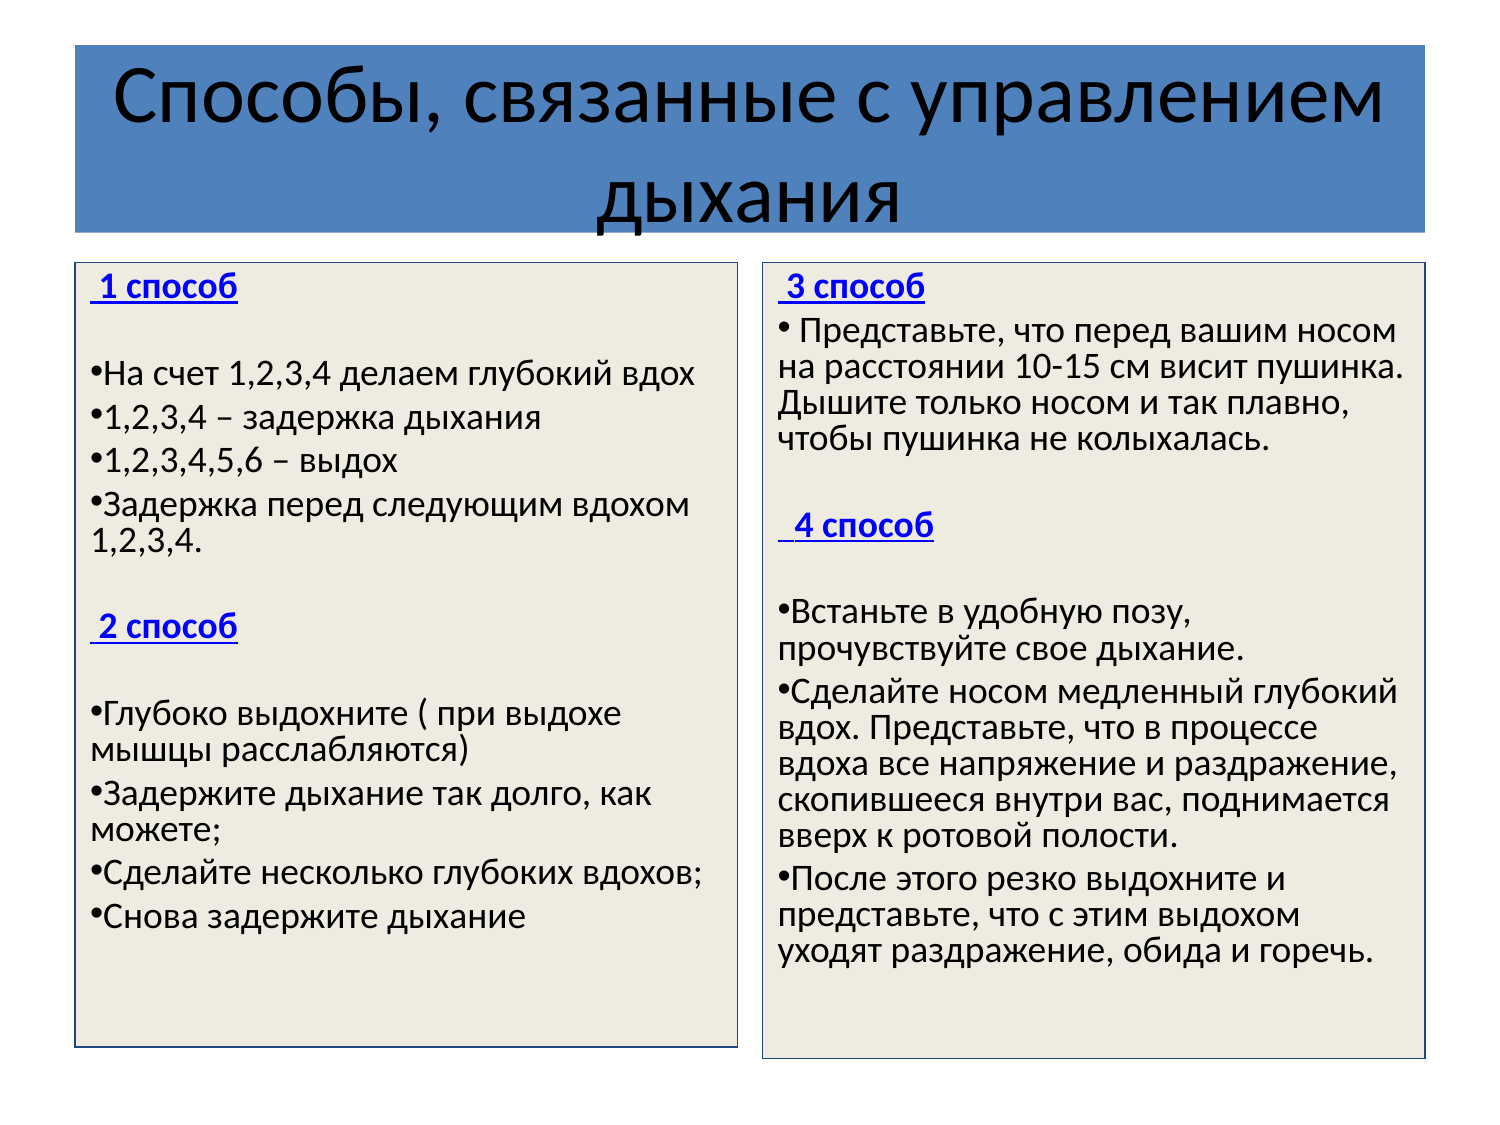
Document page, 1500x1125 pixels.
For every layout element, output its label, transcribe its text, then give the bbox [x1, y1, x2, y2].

list 1 способ На счет 1,2,3,4 делаем глубокий вдох 1,2,3,4 – задержка дыхания 1,2,3,4,5,6 – выдох Задержка перед следующим вдохом 1,2,3,4. 2 способ Глубоко выдохните ( при выдохе мышцы расслабляются) Задержите дыхание так долго, как можете; Сделайте несколько глубоких вдохов; Снова задержите дыхание [74, 262, 738, 1048]
title Способы, связанные с управлением дыхания [74, 44, 1426, 233]
list 3 способ Представьте, что перед вашим носом на расстоянии 10-15 см висит пушинка. Дышите только носом и так плавно, чтобы пушинка не колыхалась. 4 способ Встаньте в удобную позу, прочувствуйте свое дыхание. Сделайте носом медленный глубокий вдох. Представьте, что в процессе вдоха все напряжение и раздражение, скопившееся внутри вас, поднимается вверх к ротовой полости. После этого резко выдохните и представьте, что с этим выдохом уходят раздражение, обида и горечь. [762, 262, 1426, 1059]
